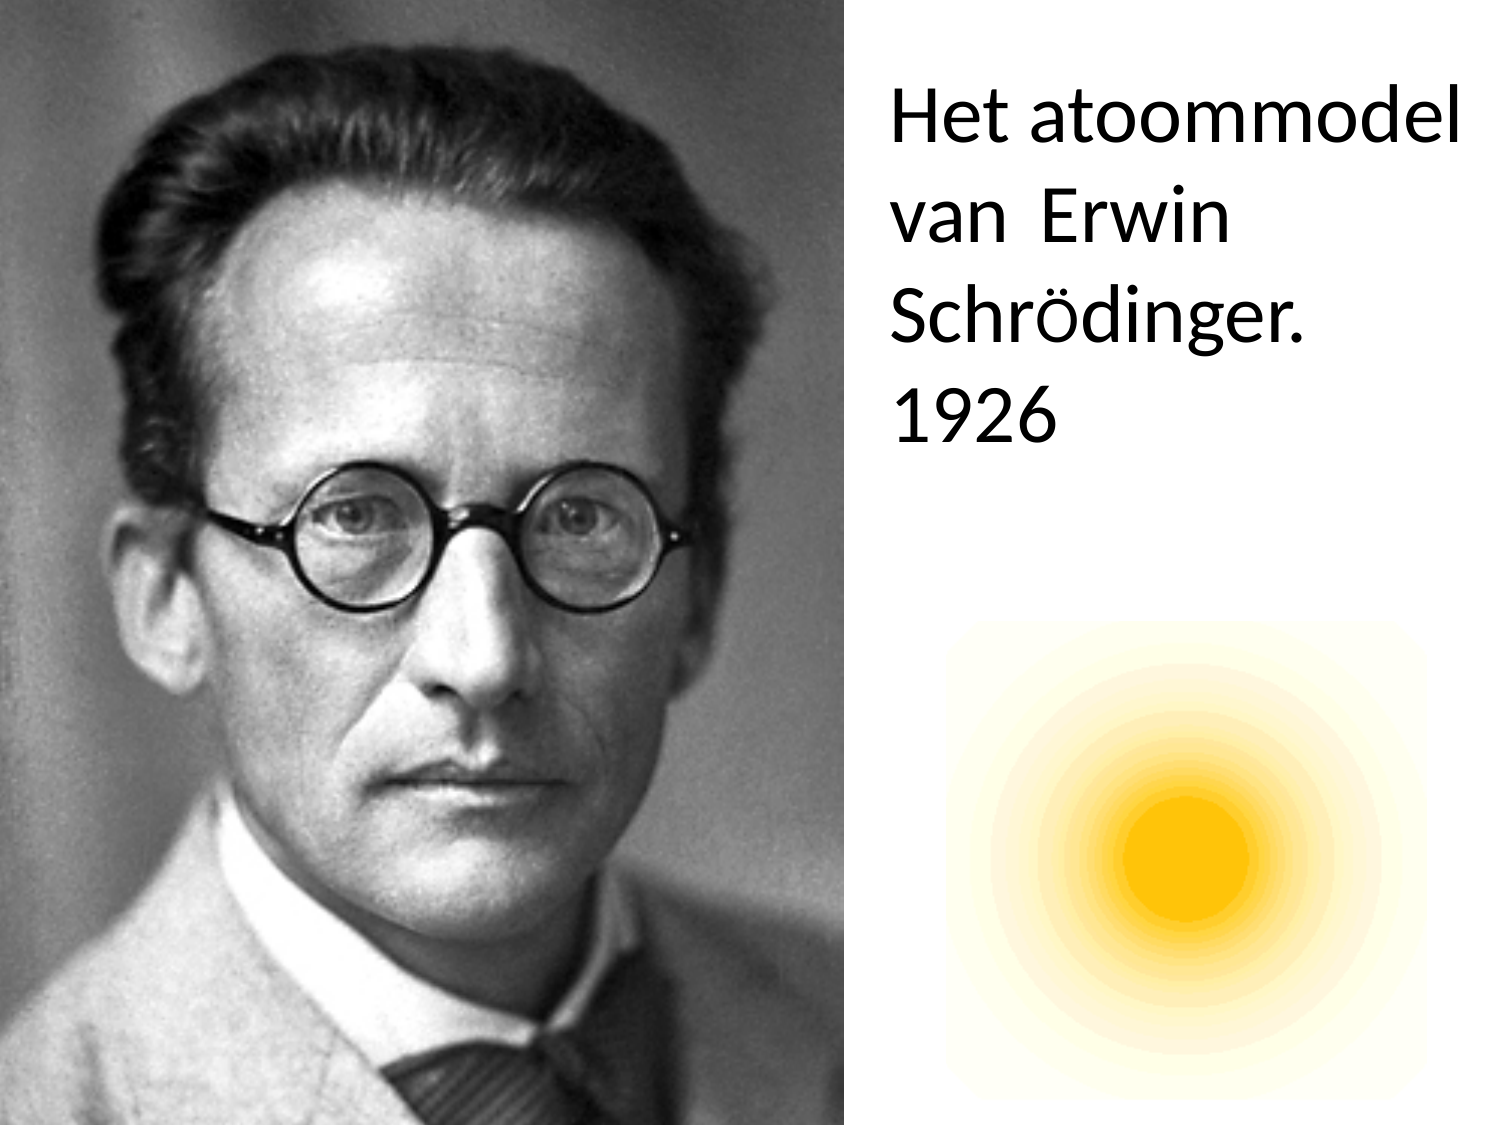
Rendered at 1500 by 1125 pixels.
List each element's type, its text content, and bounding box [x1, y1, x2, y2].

text_box Het atoommodel van Erwin SchrÖdinger. 1926 [874, 51, 1500, 467]
picture [946, 621, 1427, 1102]
picture [0, 0, 844, 1125]
